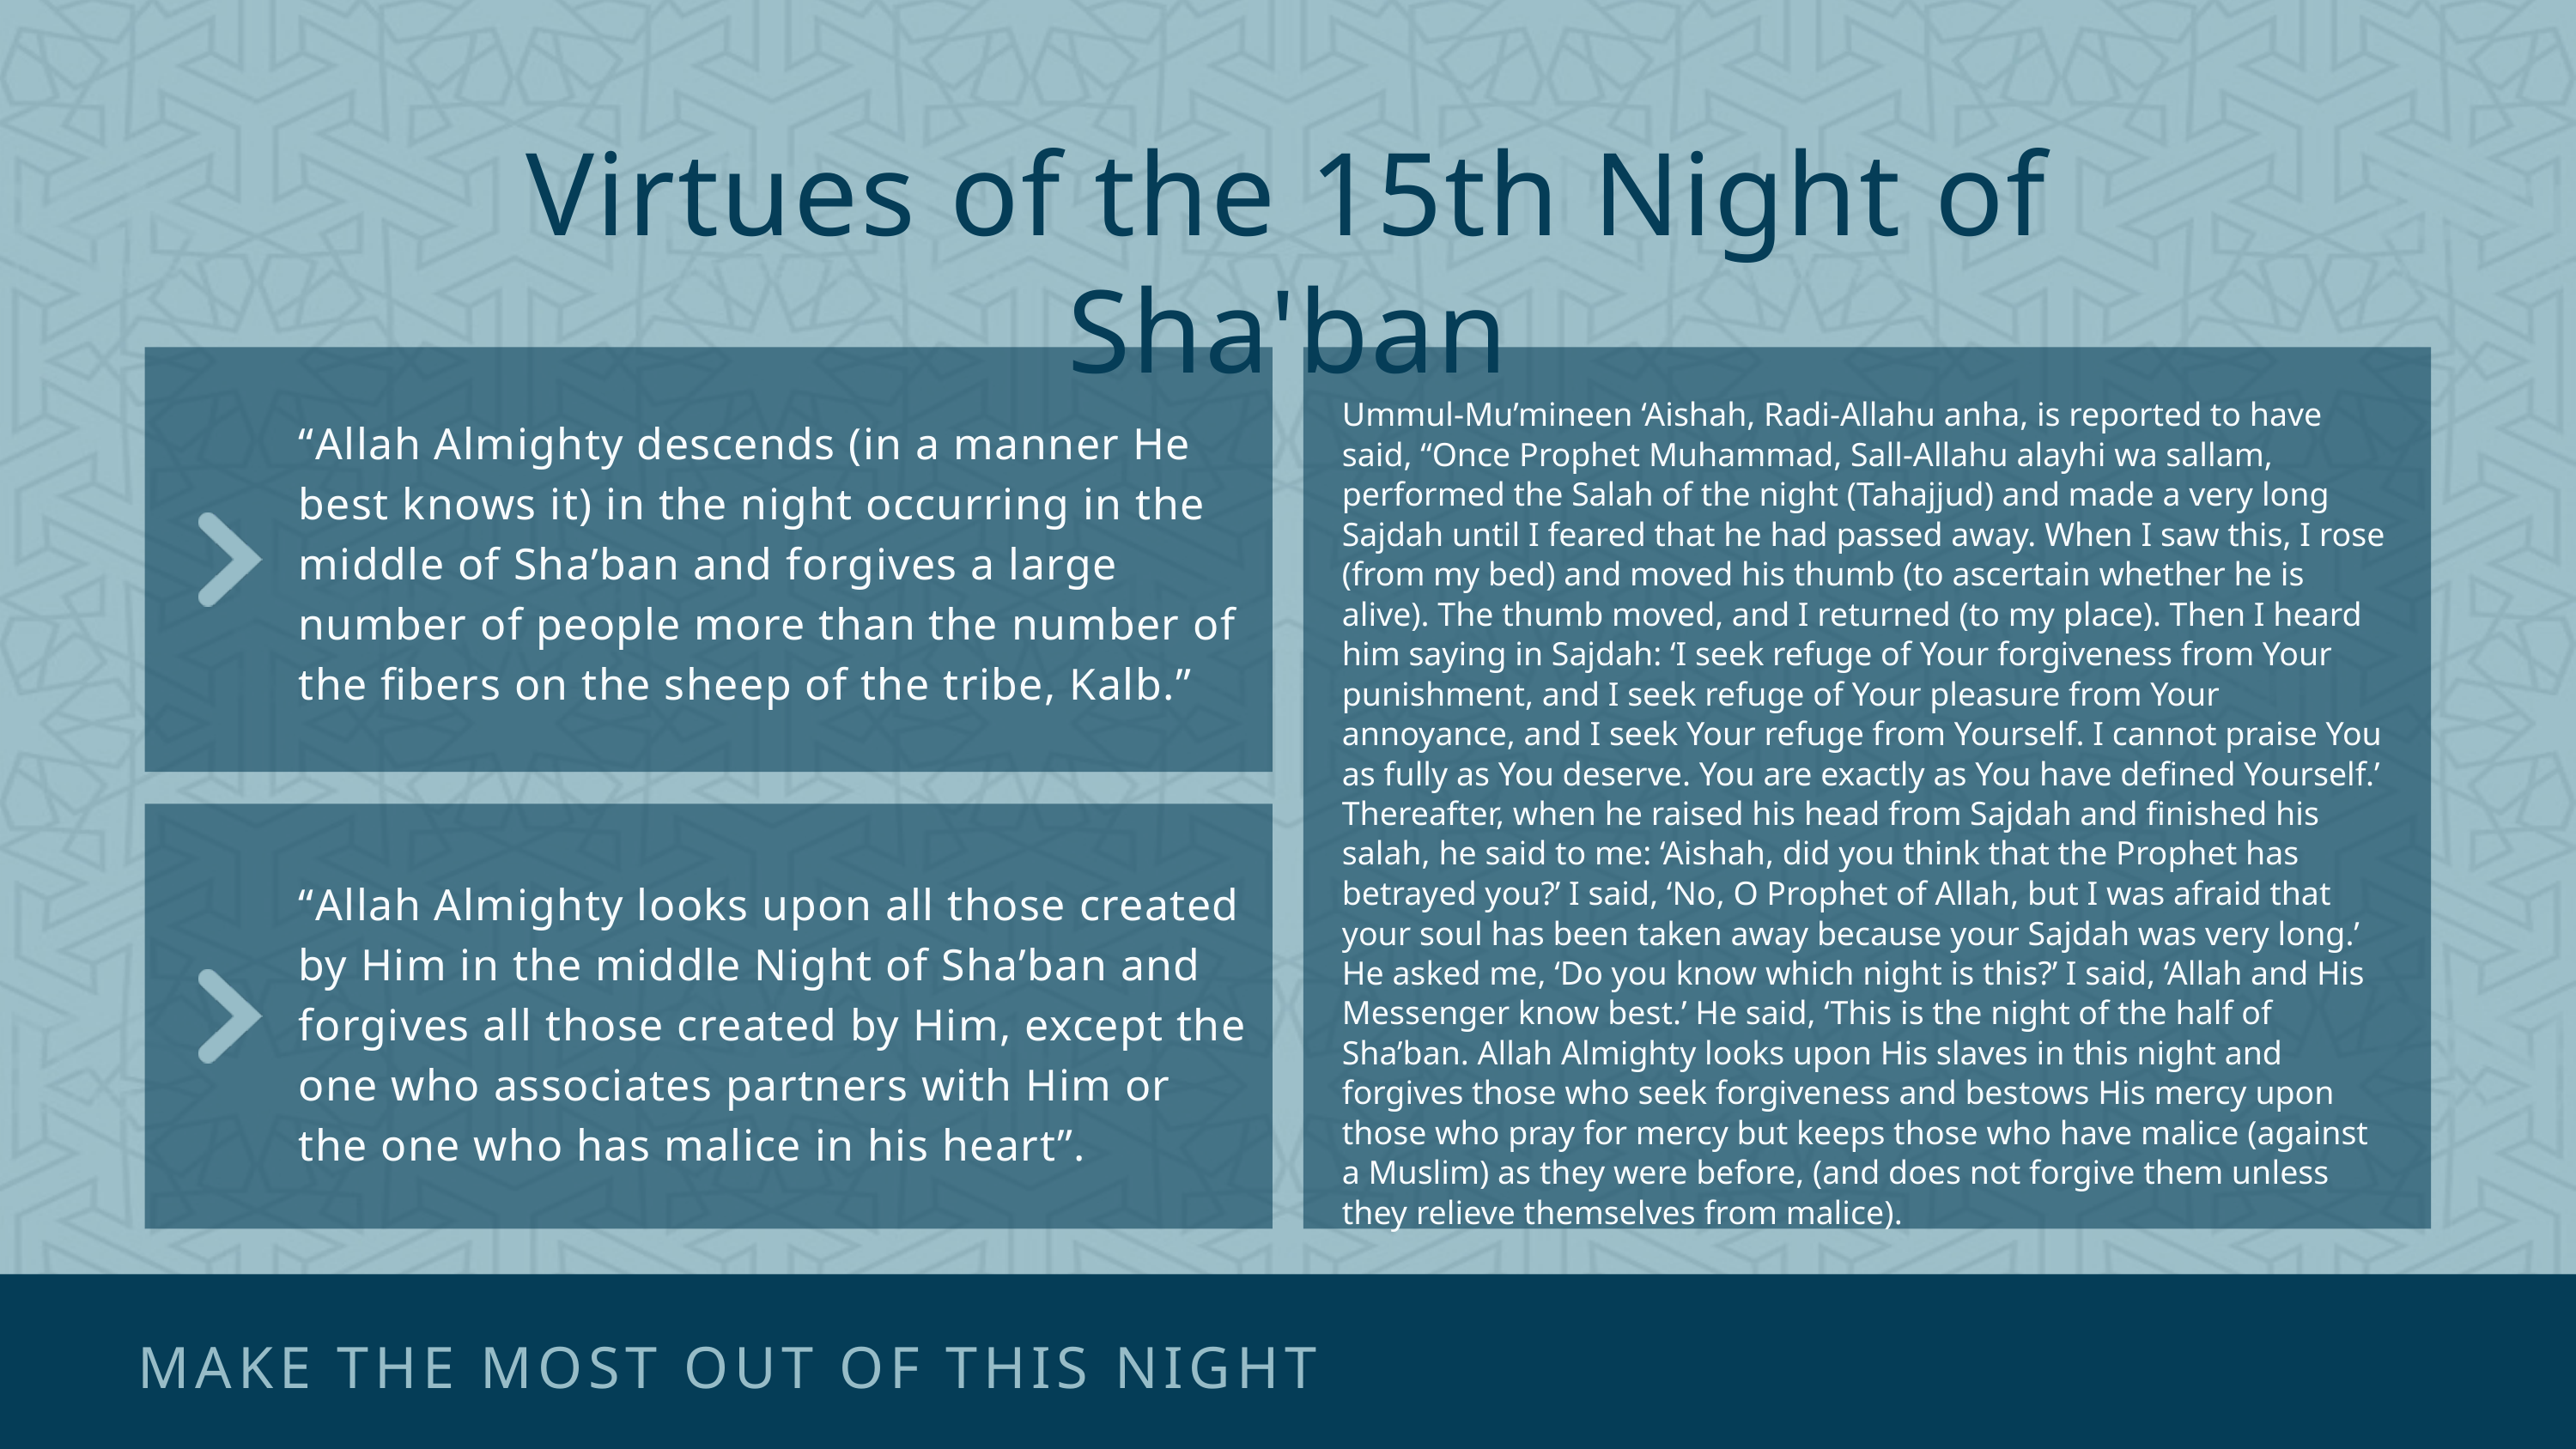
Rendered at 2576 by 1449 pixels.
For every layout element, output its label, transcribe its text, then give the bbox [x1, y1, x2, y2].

text_box Ummul-Mu’mineen ‘Aishah, Radi-Allahu anha, is reported to have said, “Once Prophet Muhammad, Sall-Allahu alayhi wa sallam, performed the Salah of the night (Tahajjud) and made a very long Sajdah until I feared that he had passed away. When I saw this, I rose (from my bed) and moved his thumb (to ascertain whether he is alive). The thumb moved, and I returned (to my place). Then I heard him saying in Sajdah: ‘I seek refuge of Your forgiveness from Your punishment, and I seek refuge of Your pleasure from Your annoyance, and I seek Your refuge from Yourself. I cannot praise You as fully as You deserve. You are exactly as You have defined Yourself.’ Thereafter, when he raised his head from Sajdah and finished his salah, he said to me: ‘Aishah, did you think that the Prophet has betrayed you?’ I said, ‘No, O Prophet of Allah, but I was afraid that your soul has been taken away because your Sajdah was very long.’ He asked me, ‘Do you know which night is this?’ I said, ‘Allah and His Messenger know best.’ He said, ‘This is the night of the half of Sha’ban. Allah Almighty looks upon His slaves in this night and forgives those who seek forgiveness and bestows His mercy upon those who pray for mercy but keeps those who have malice (against a Muslim) as they were before, (and does not forgive them unless they relieve themselves from malice). [1341, 392, 2393, 1231]
text_box [144, 347, 1273, 773]
text_box [144, 803, 1273, 1229]
picture [0, 0, 2576, 1274]
text_box [0, 1274, 2576, 1449]
text_box MAKE THE MOST OUT OF THIS NIGHT [137, 1319, 1610, 1401]
text_box Virtues of the 15th Night of Sha'ban [338, 120, 2238, 396]
text_box [1303, 347, 2432, 1229]
text_box “Allah Almighty looks upon all those created by Him in the middle Night of Sha’ban and forgives all those created by Him, except the one who associates partners with Him or the one who has malice in his heart”. [298, 869, 1253, 1170]
text_box “Allah Almighty descends (in a manner He best knows it) in the night occurring in the middle of Sha’ban and forgives a large number of people more than the number of the fibers on the sheep of the tribe, Kalb.” [298, 408, 1253, 709]
